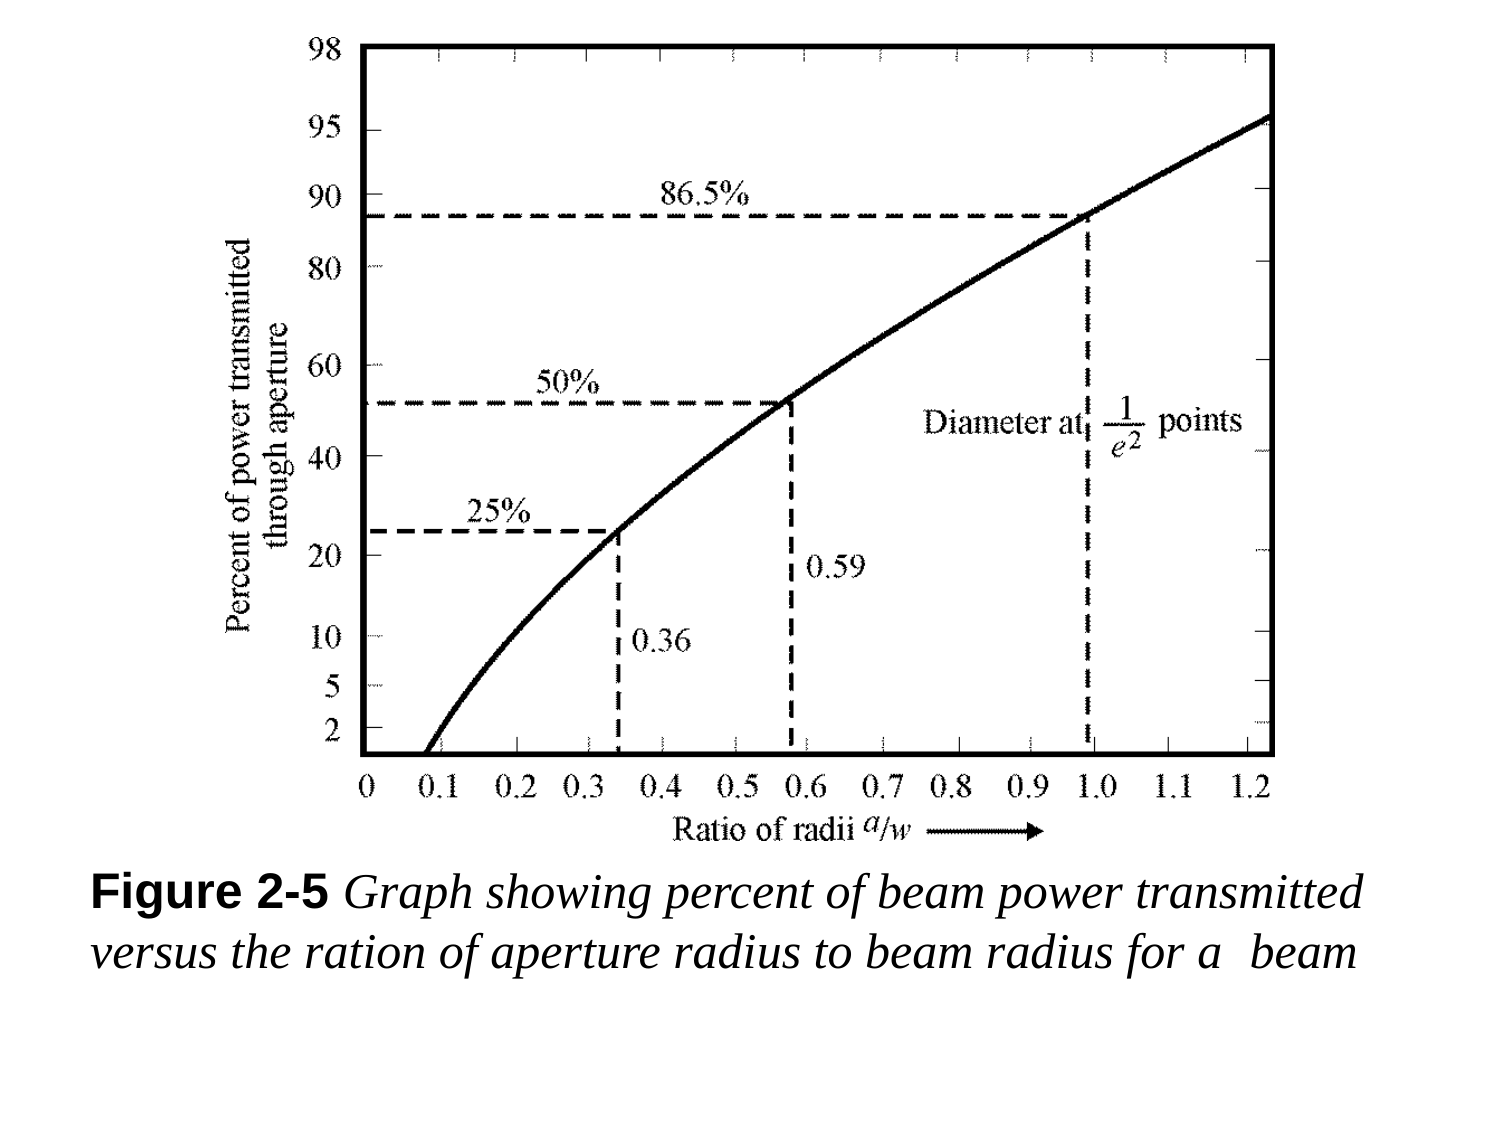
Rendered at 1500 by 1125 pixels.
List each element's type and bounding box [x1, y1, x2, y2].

list [224, 37, 1276, 841]
